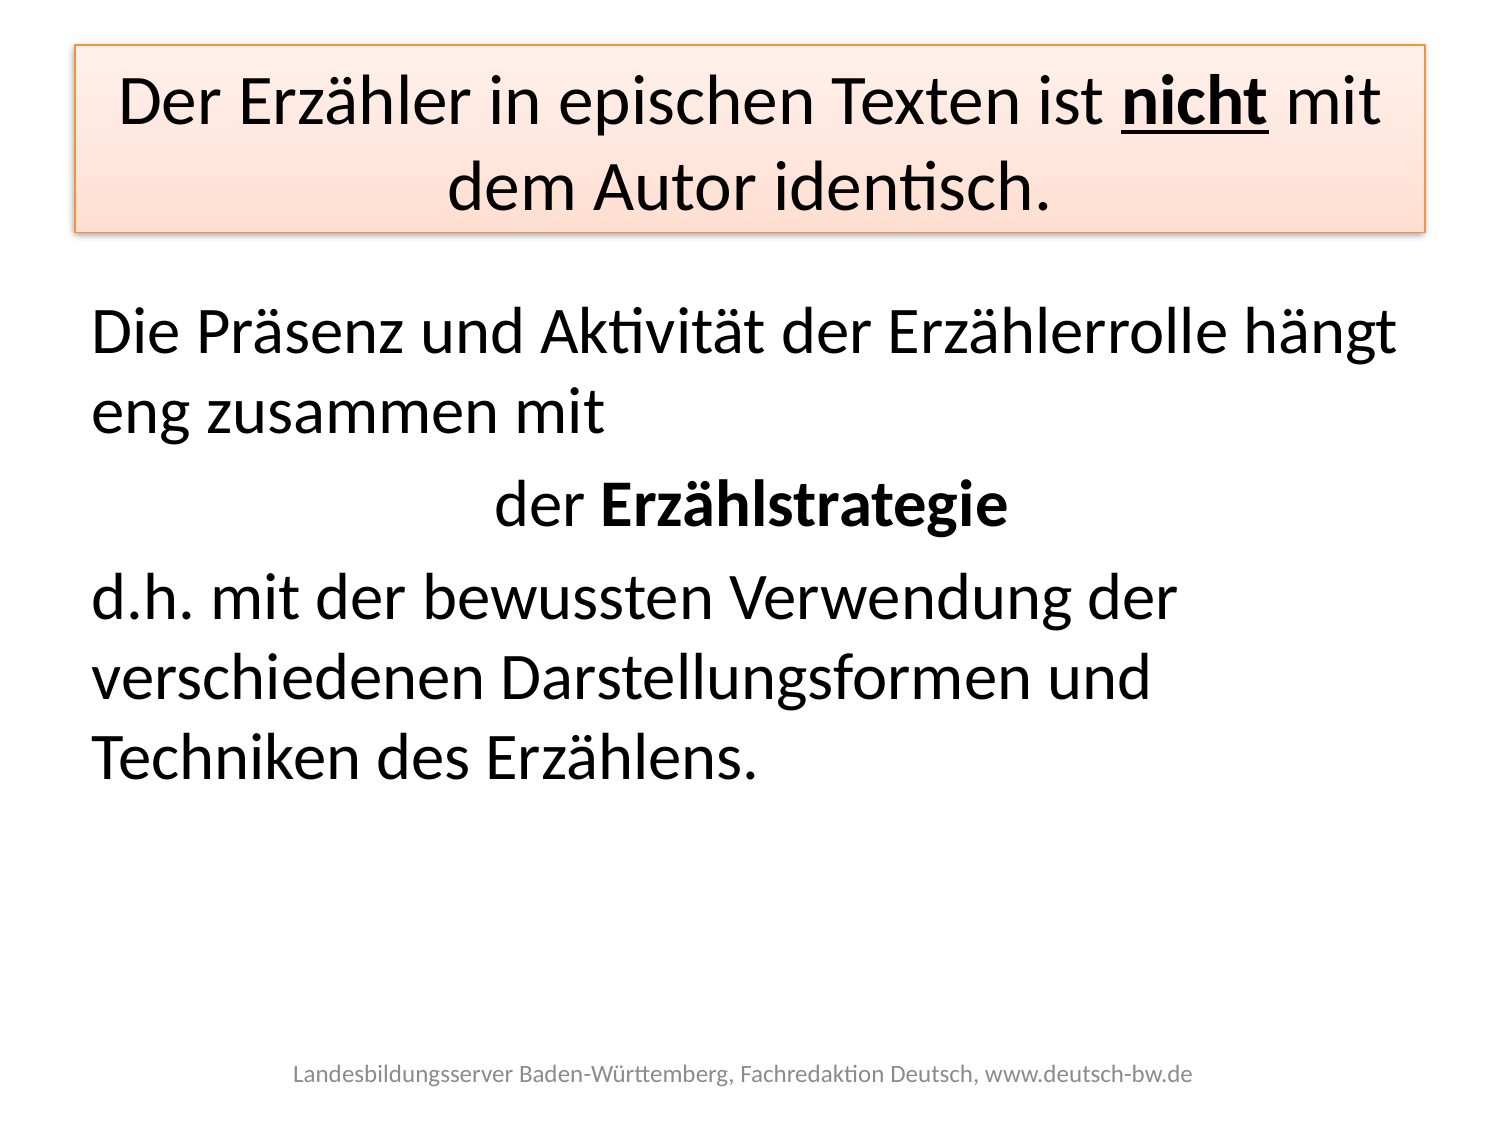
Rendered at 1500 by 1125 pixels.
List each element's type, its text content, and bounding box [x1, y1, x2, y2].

list Die Präsenz und Aktivität der Erzählerrolle hängt eng zusammen mit der Erzählstrategie d.h. mit der bewussten Verwendung der verschiedenen Darstellungsformen und Techniken des Erzählens. [76, 278, 1427, 1022]
title Der Erzähler in epischen Texten ist nicht mit dem Autor identisch. [74, 44, 1426, 233]
footer Landesbildungsserver Baden-Württemberg, Fachredaktion Deutsch, www.deutsch-bw.de [218, 1042, 1270, 1103]
